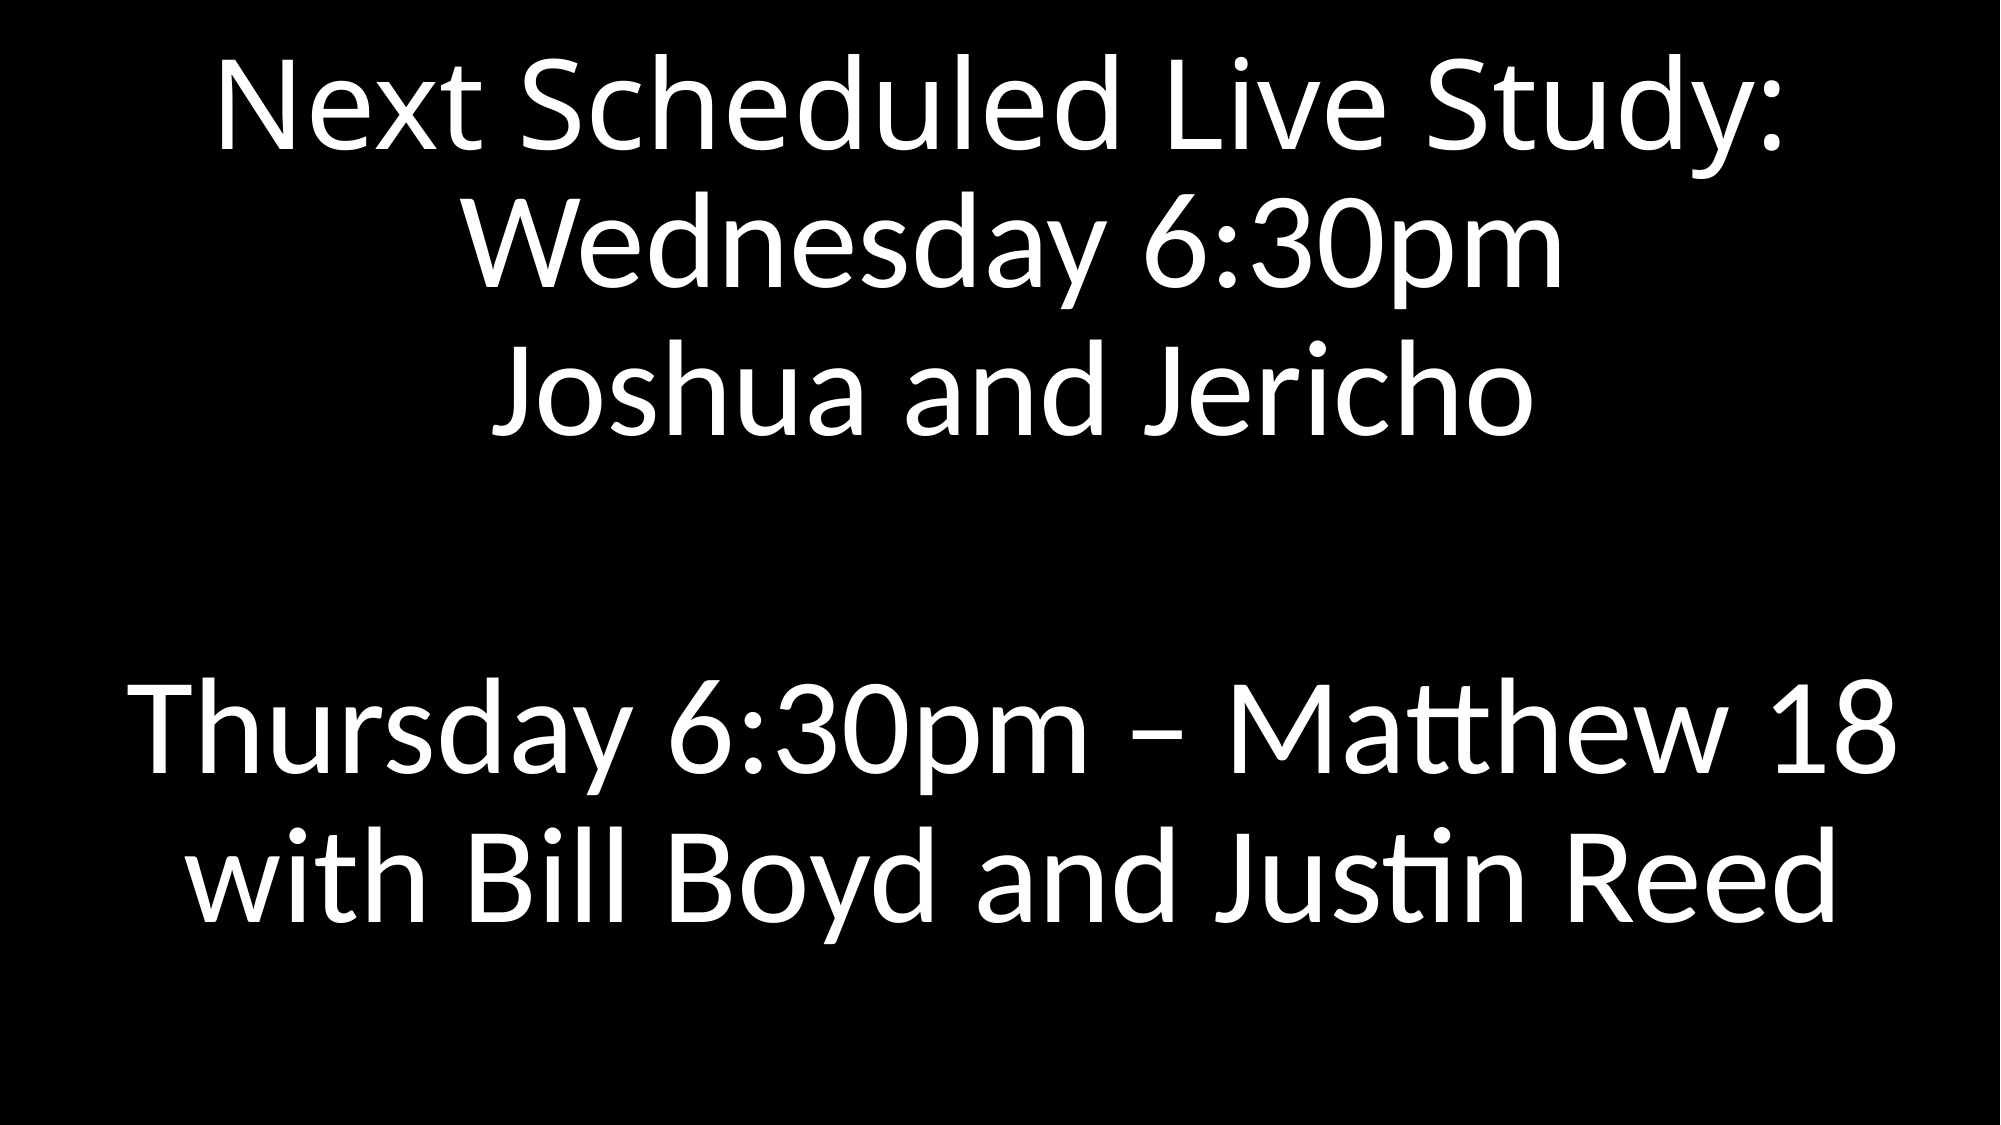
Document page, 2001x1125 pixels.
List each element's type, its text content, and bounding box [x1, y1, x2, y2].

title Next Scheduled Live Study: [0, 0, 2000, 160]
list Wednesday 6:30pm Joshua and Jericho Thursday 6:30pm – Matthew 18 with Bill Boyd and Justin Reed [0, 160, 2000, 1125]
